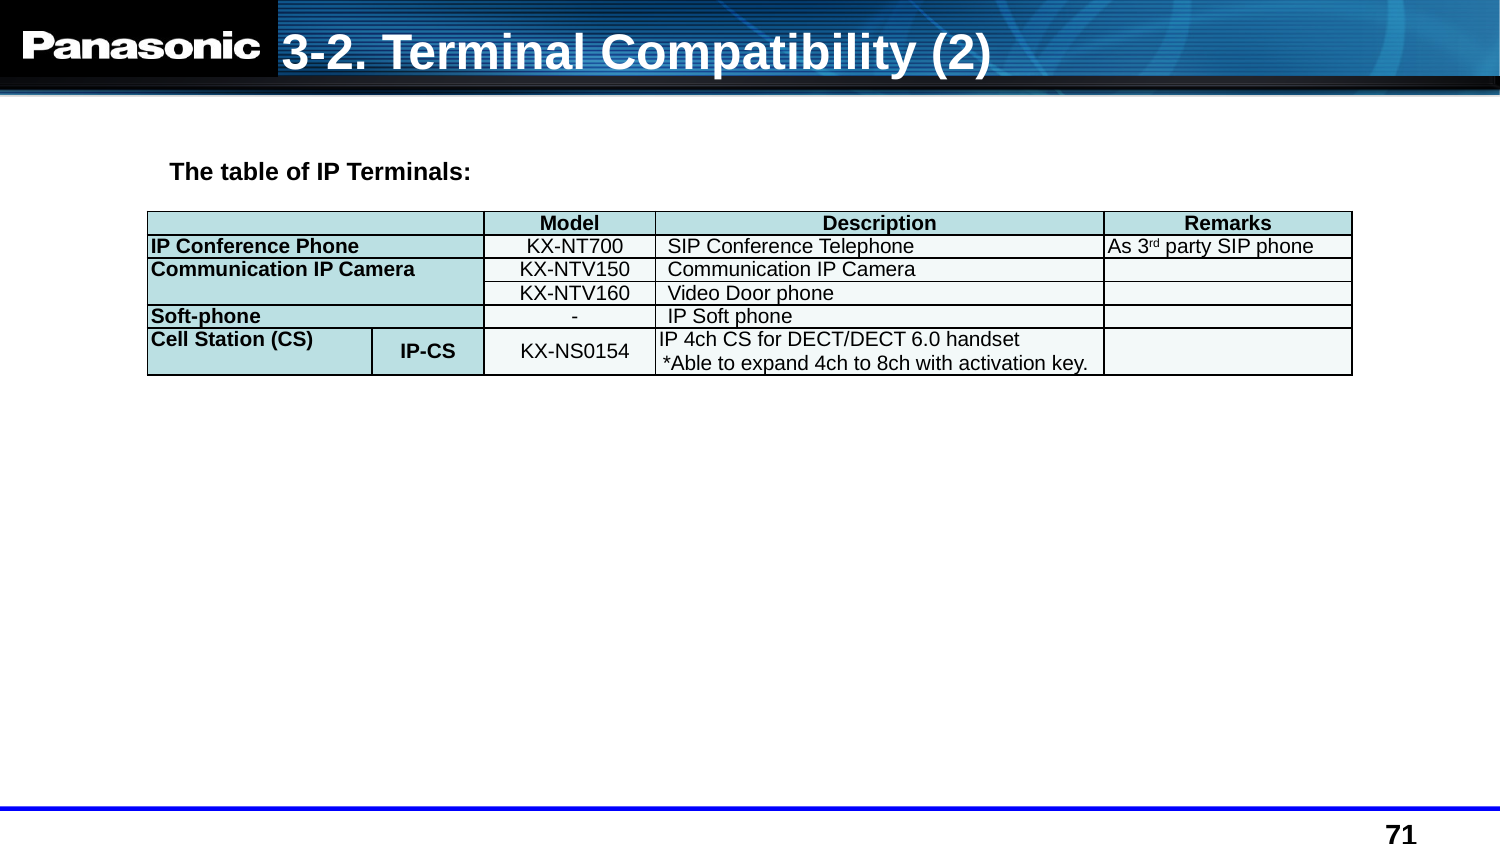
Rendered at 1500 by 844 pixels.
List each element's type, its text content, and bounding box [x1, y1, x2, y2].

table_cell [1105, 306, 1351, 327]
text_box The table of IP Terminals: [159, 150, 561, 191]
table_cell Communication IP Camera [656, 259, 1103, 281]
table_cell [1105, 259, 1351, 281]
table_cell KX-NT700 [485, 236, 655, 257]
table_cell IP Conference Phone [148, 236, 483, 257]
text_box 3-2. Terminal Compatibility (2) [271, 14, 1087, 85]
table_header Remarks [1105, 212, 1351, 234]
table_header [148, 212, 483, 234]
table_cell - [485, 306, 655, 327]
table_cell SIP Conference Telephone [656, 236, 1103, 257]
table_cell KX-NTV150 [485, 259, 655, 281]
table_cell Video Door phone [656, 282, 1103, 304]
table_cell IP-CS [373, 329, 483, 374]
table_cell [1105, 282, 1351, 304]
table_cell KX-NS0154 [485, 329, 655, 374]
table_header Description [656, 212, 1103, 234]
picture [0, 0, 1500, 97]
table_cell Communication IP Camera [148, 259, 483, 304]
table_header Model [485, 212, 655, 234]
table_cell IP 4ch CS for DECT/DECT 6.0 handset *Able to expand 4ch to 8ch with activation key. [656, 329, 1103, 374]
table_cell IP Soft phone [656, 306, 1103, 327]
table_cell KX-NTV160 [485, 282, 655, 304]
table_cell Soft-phone [148, 306, 483, 327]
table_cell [1105, 329, 1351, 374]
table_cell Cell Station (CS) [148, 329, 371, 374]
table_cell As 3rd party SIP phone [1105, 236, 1351, 257]
